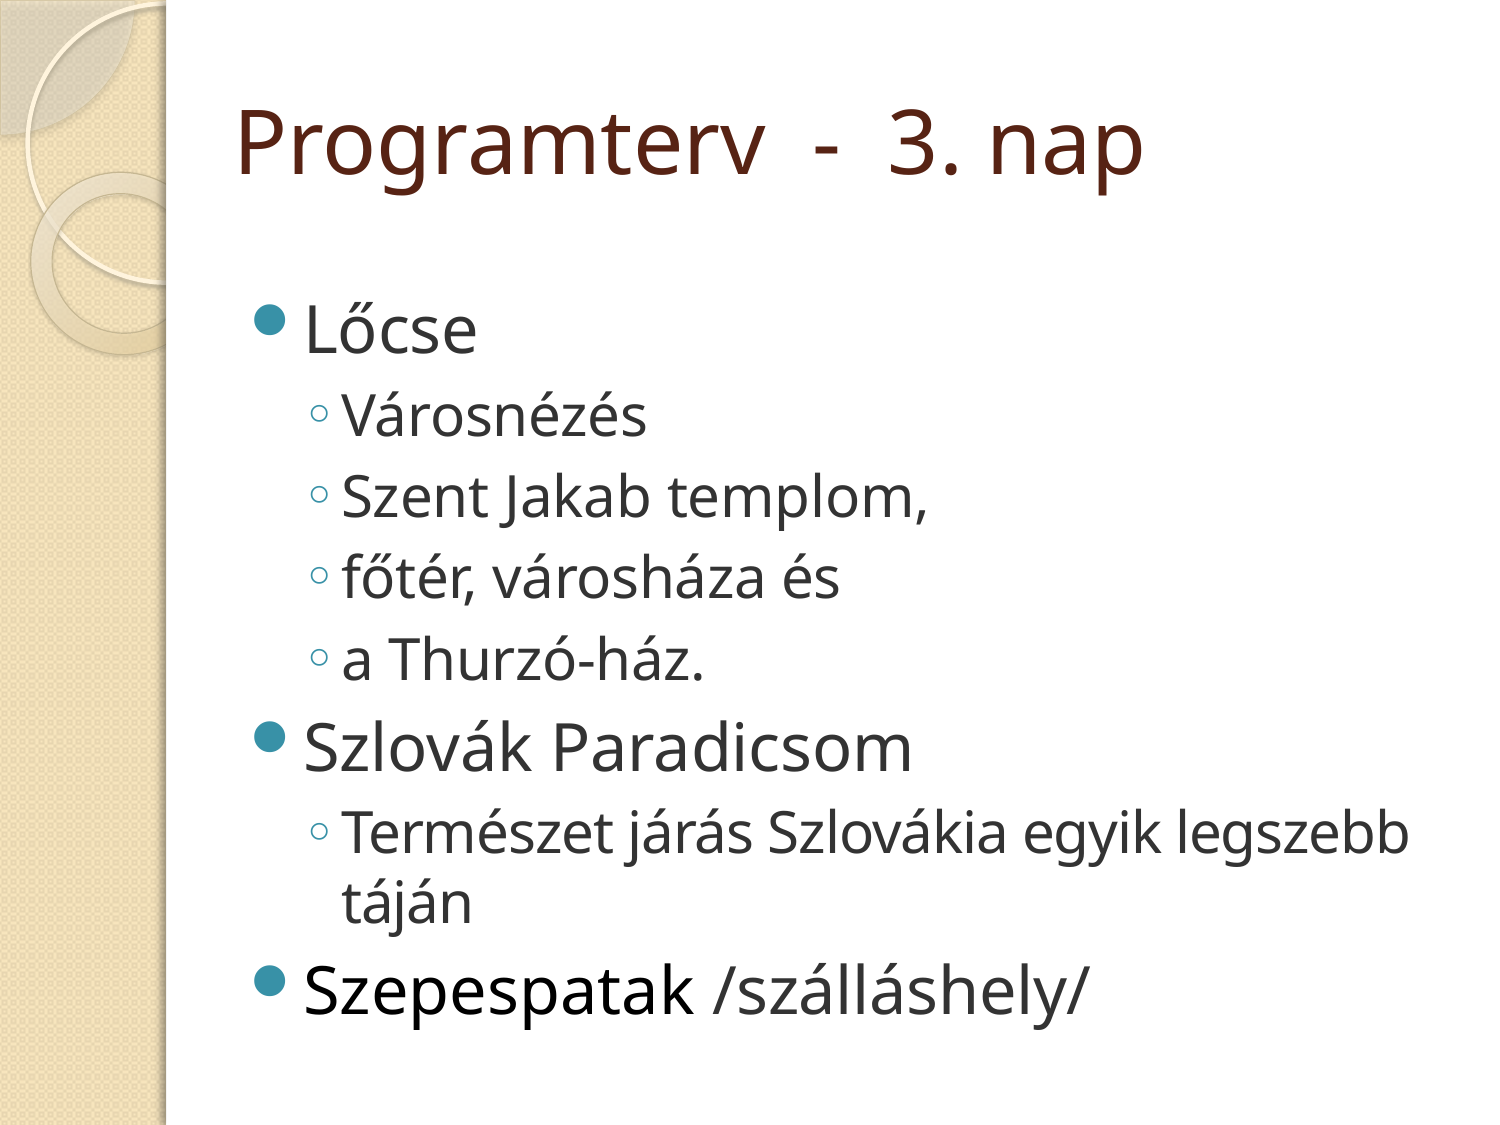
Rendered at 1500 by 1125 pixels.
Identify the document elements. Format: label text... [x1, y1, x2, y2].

title Programterv - 3. nap [218, 66, 1449, 213]
list Lőcse Városnézés Szent Jakab templom, főtér, városháza és a Thurzó-ház. Szlovák Paradicsom Természet járás Szlovákia egyik legszebb táján Szepespatak /szálláshely/ [221, 278, 1452, 1067]
